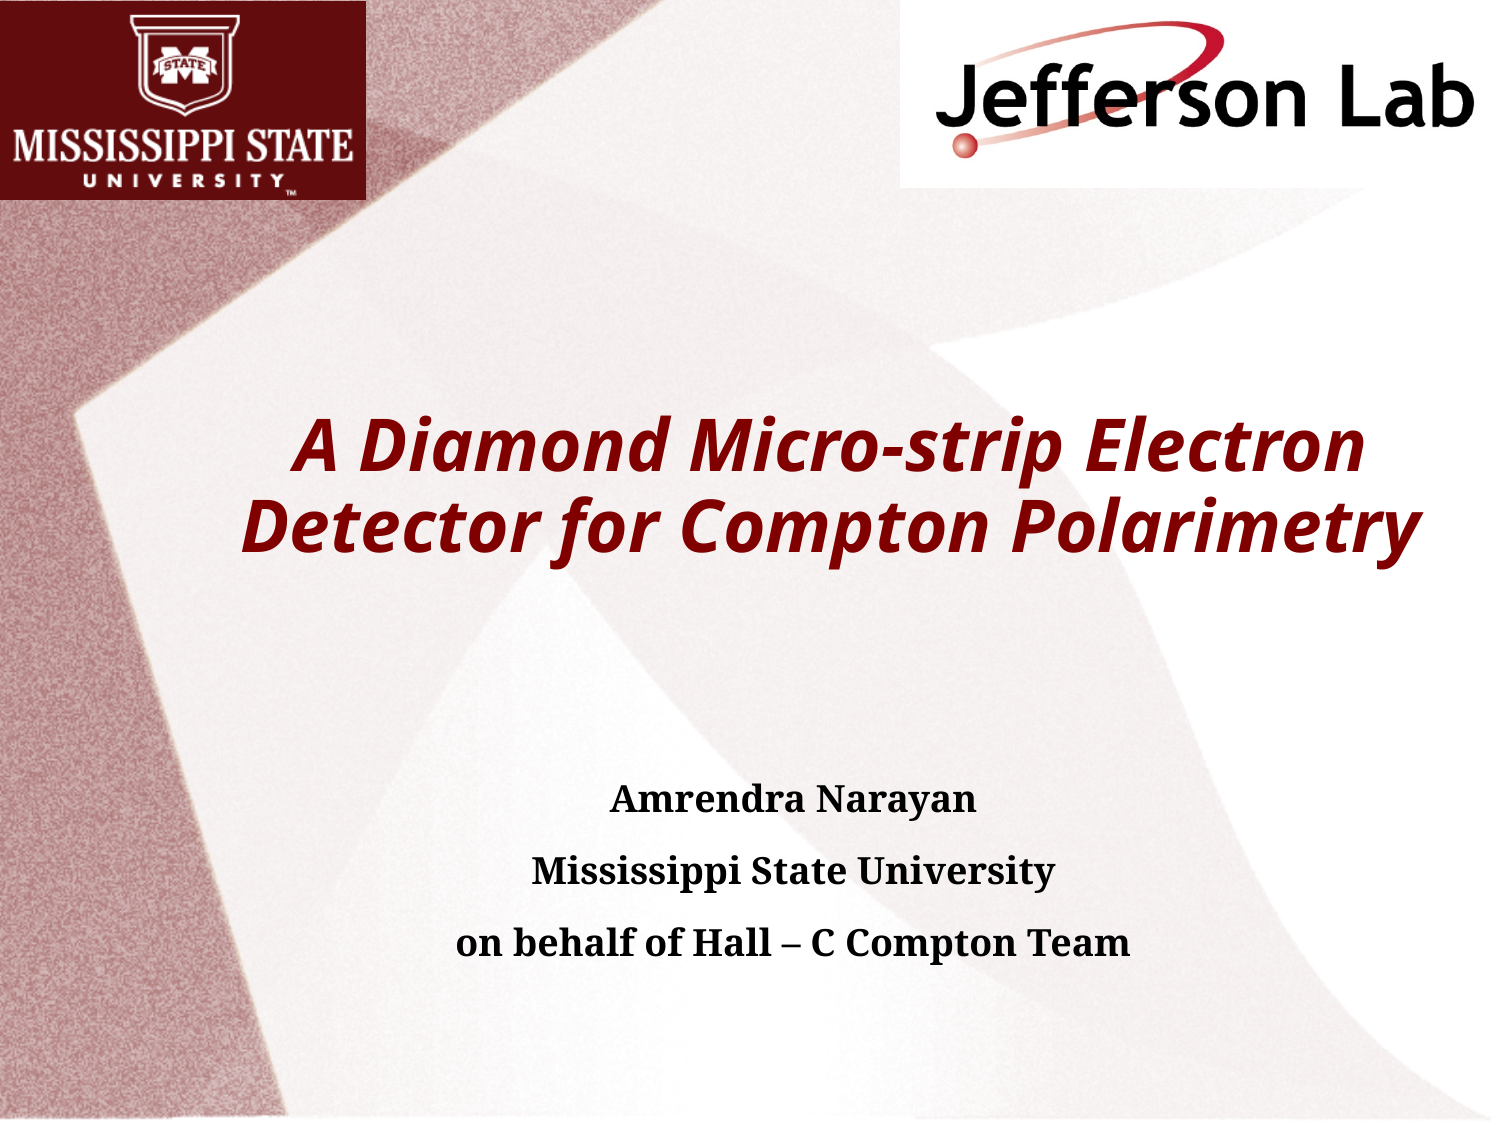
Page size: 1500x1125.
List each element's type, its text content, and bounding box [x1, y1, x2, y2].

subtitle Amrendra Narayan Mississippi State University on behalf of Hall – C Compton Team [262, 774, 1326, 976]
picture [0, 0, 1500, 1125]
title A Diamond Micro-strip Electron Detector for Compton Polarimetry [224, 349, 1438, 626]
